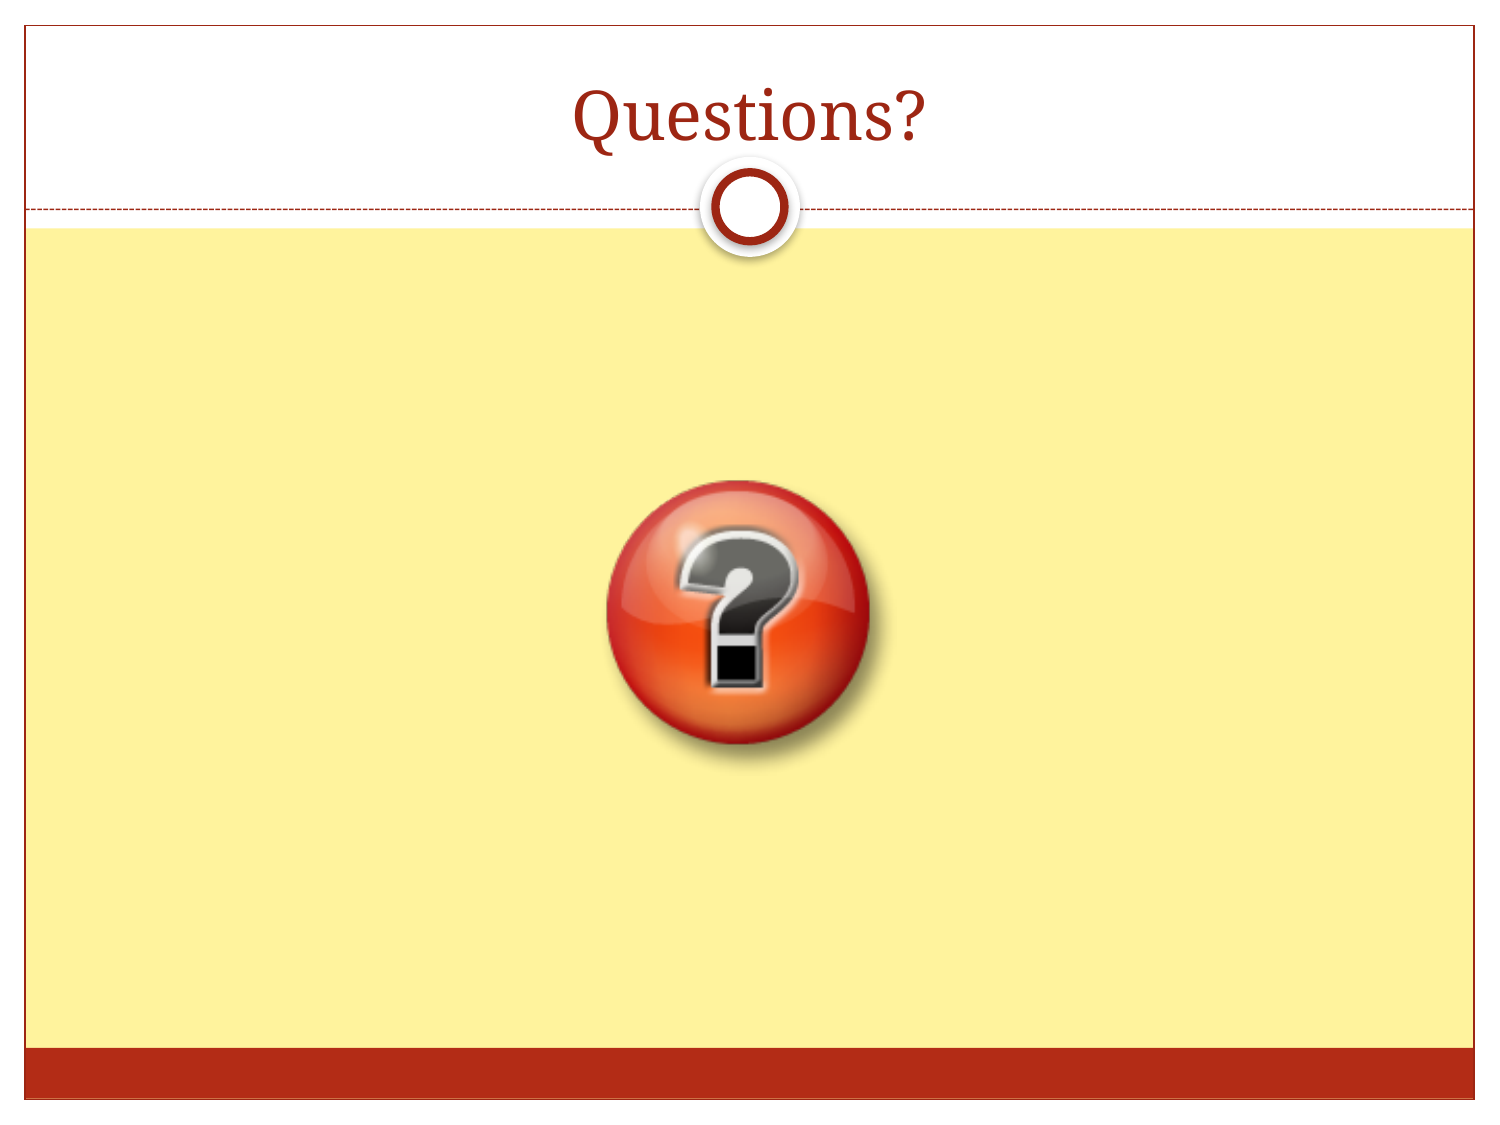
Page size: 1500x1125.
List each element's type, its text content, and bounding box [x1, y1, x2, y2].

title Questions? [49, 37, 1450, 162]
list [596, 475, 898, 776]
